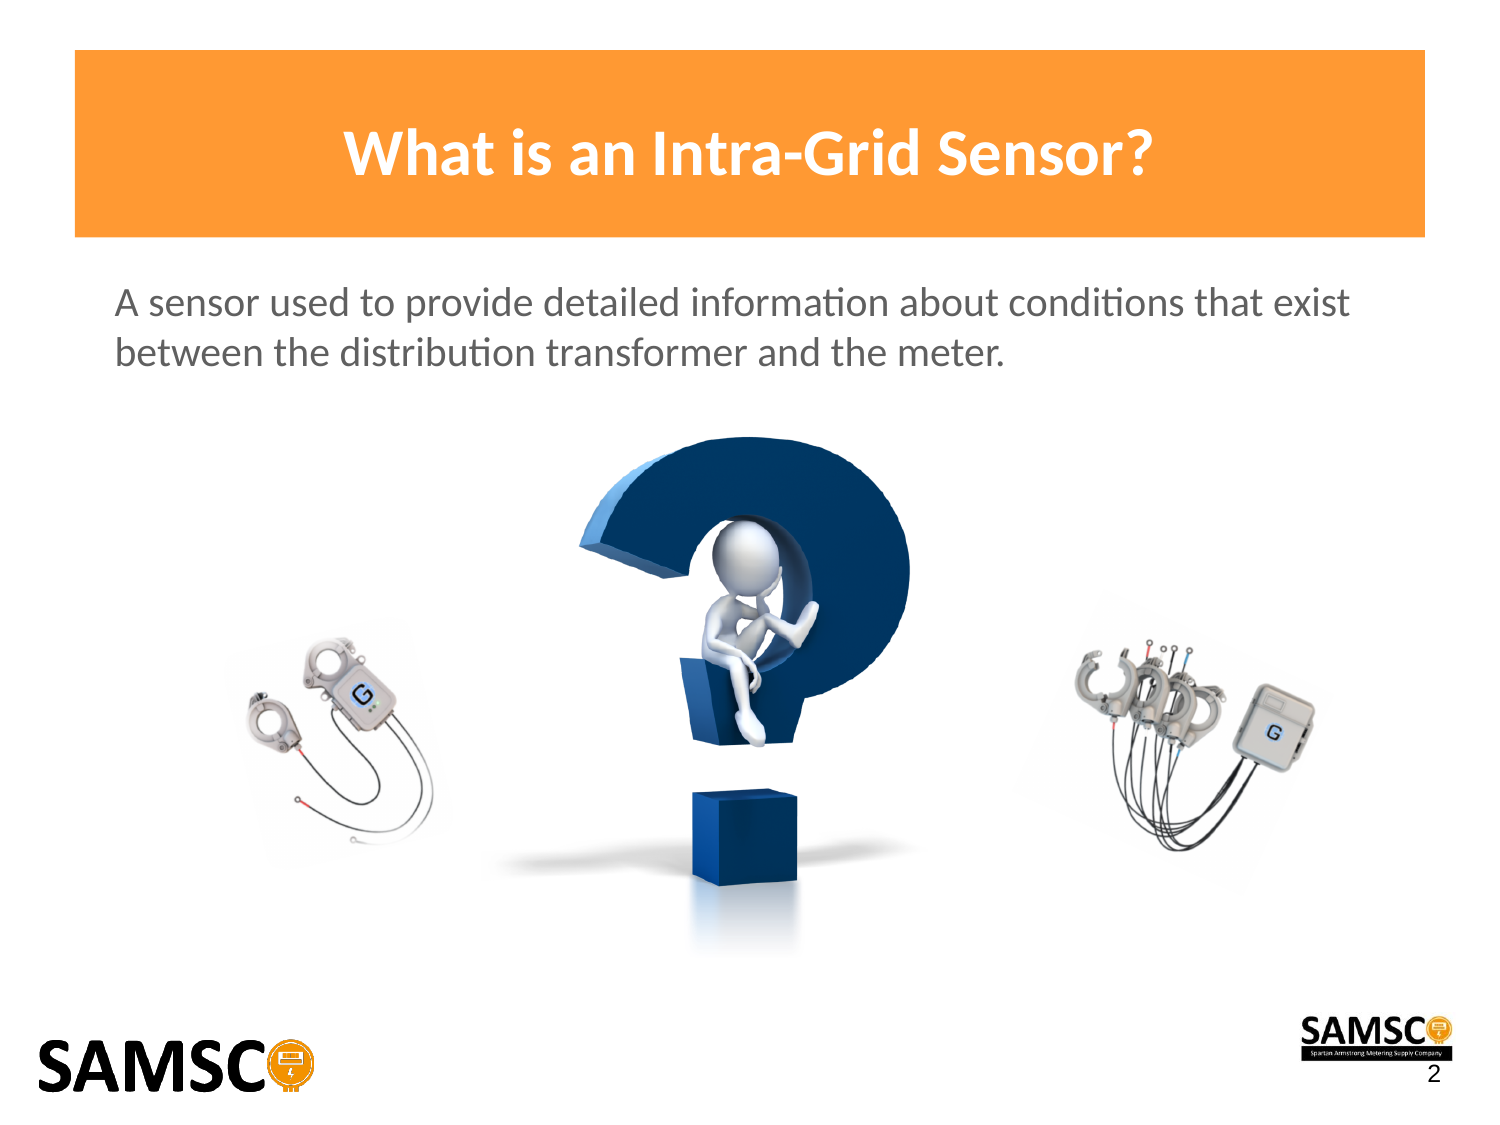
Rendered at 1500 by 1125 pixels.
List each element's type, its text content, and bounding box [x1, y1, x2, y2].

text_box A sensor used to provide detailed information about conditions that exist between the distribution transformer and the meter. [99, 267, 1422, 433]
picture [237, 626, 440, 861]
picture [473, 424, 973, 958]
picture [37, 1037, 314, 1095]
picture [1013, 590, 1333, 895]
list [1299, 1011, 1456, 1064]
text_box What is an Intra-Grid Sensor? [78, 101, 1422, 197]
